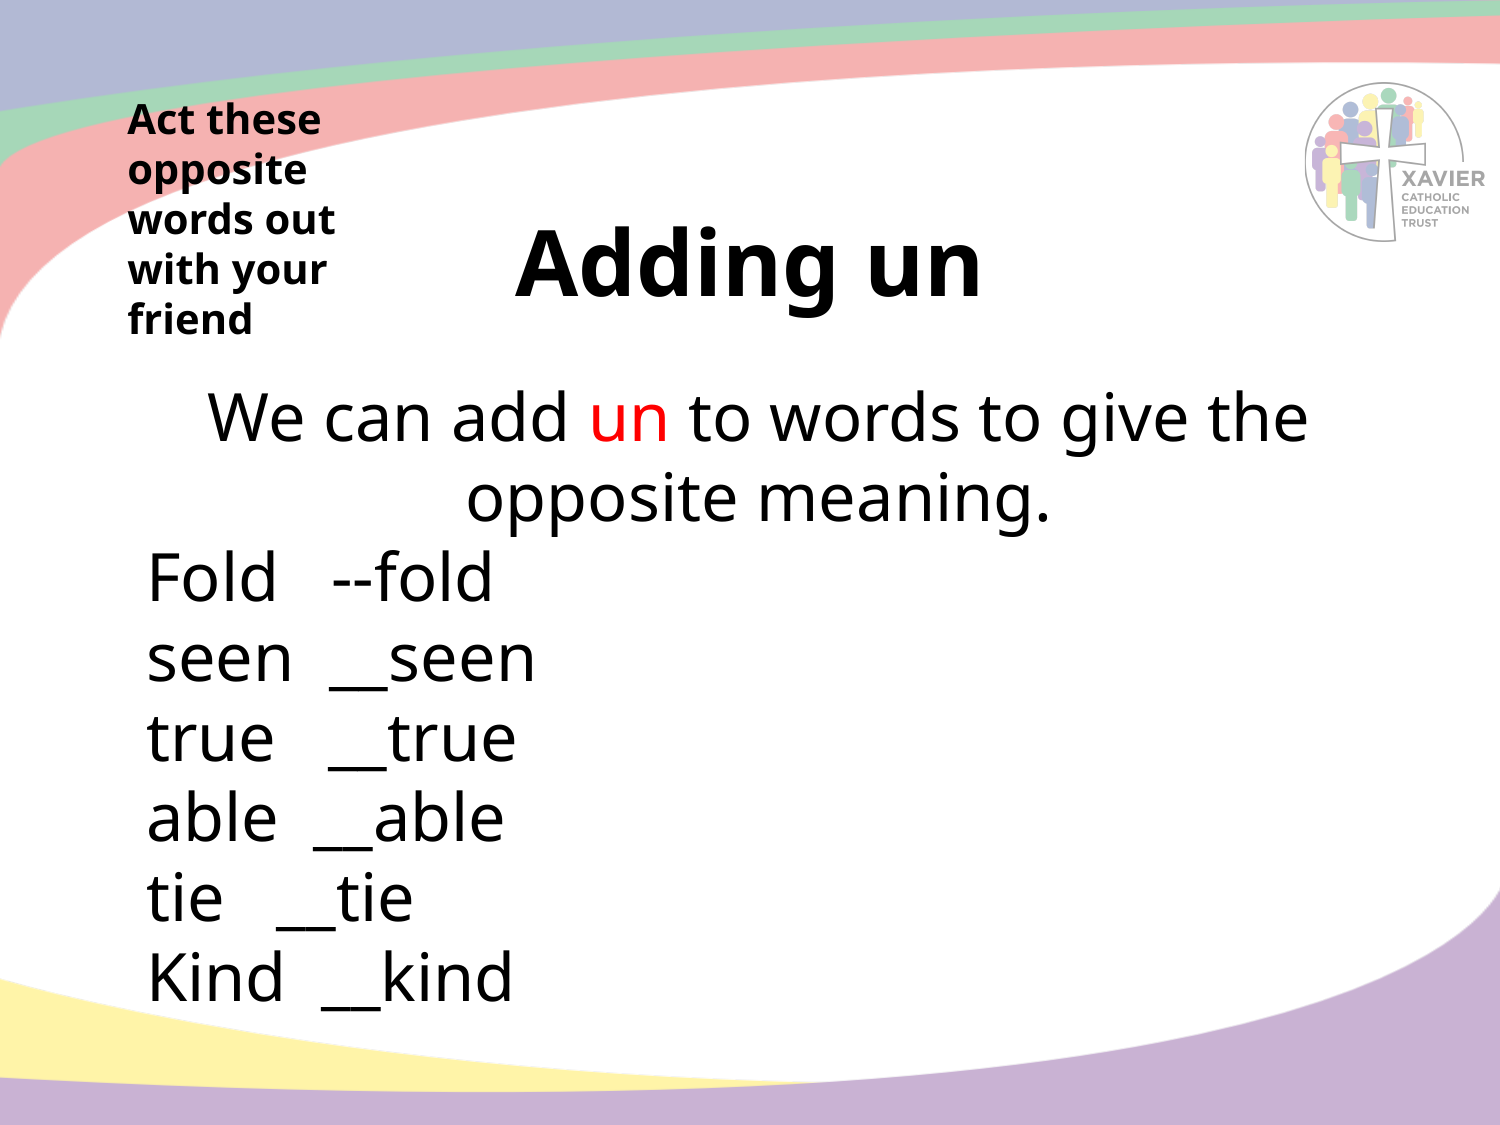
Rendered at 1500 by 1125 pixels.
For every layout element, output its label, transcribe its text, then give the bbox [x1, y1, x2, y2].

subtitle We can add un to words to give the opposite meaning. Fold --fold seen __seen true __true able __able tie __tie Kind __kind [131, 367, 1388, 1056]
title Adding un [421, 184, 1388, 325]
text_box Act these opposite words out with your friend [112, 85, 421, 351]
